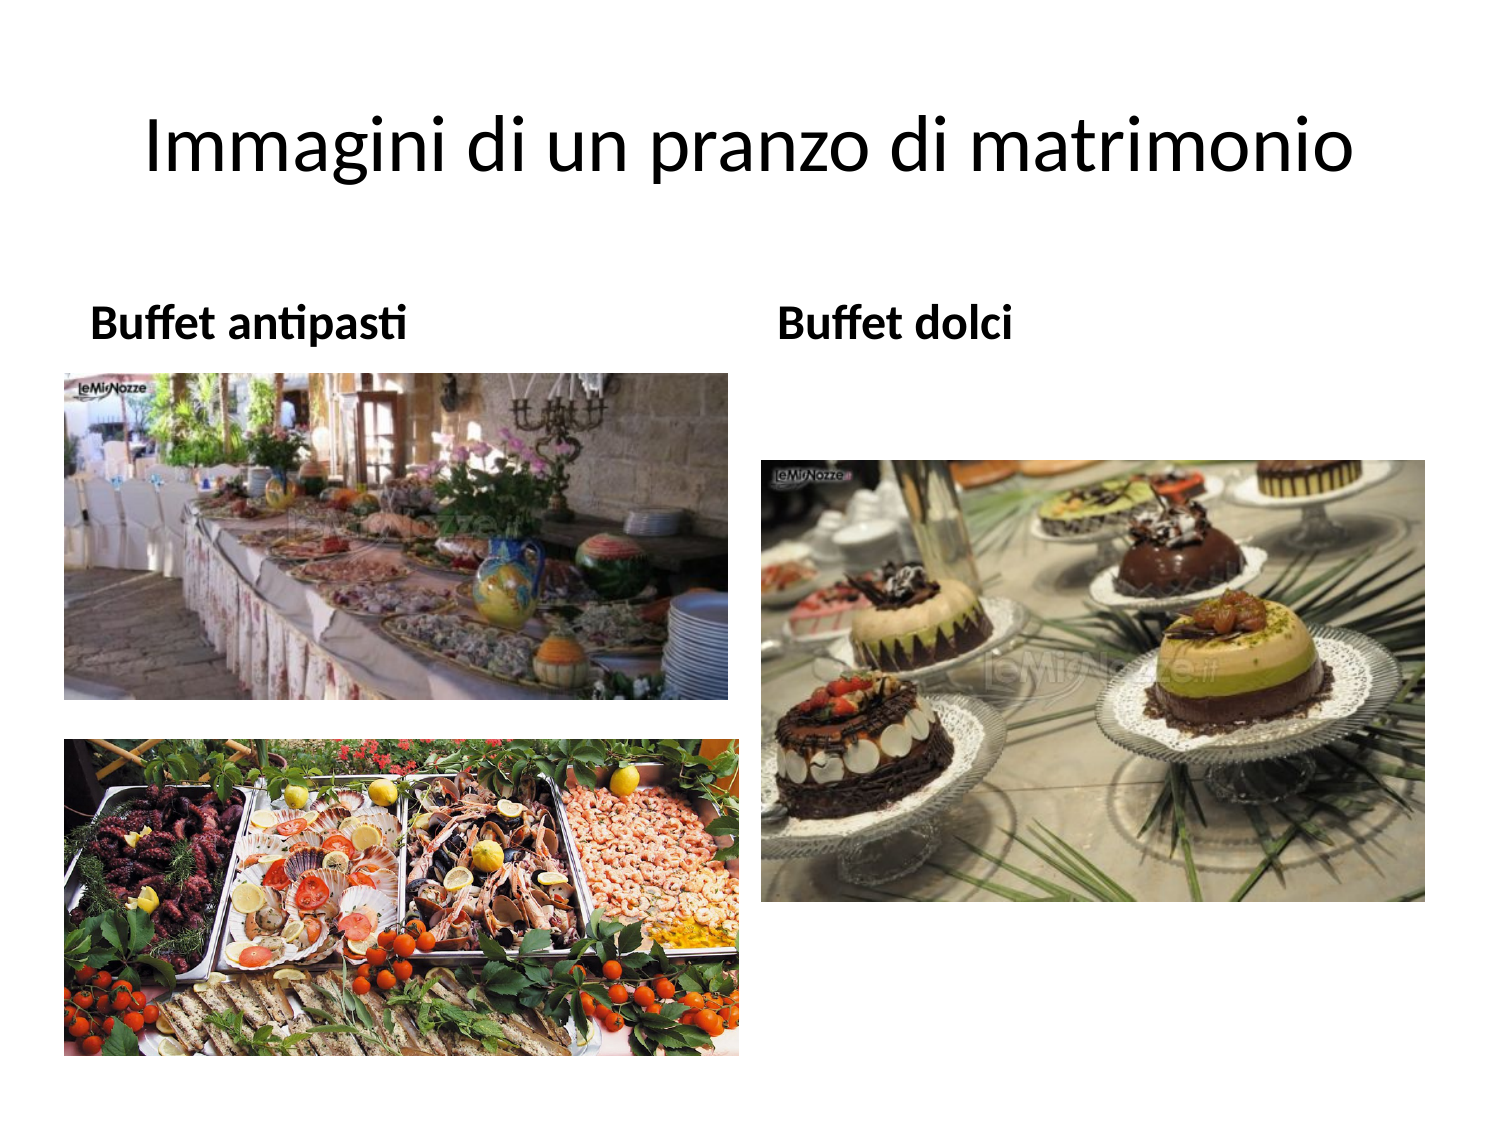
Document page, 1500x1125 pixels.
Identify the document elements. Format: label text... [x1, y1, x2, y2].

list Buffet antipasti [75, 251, 738, 357]
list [761, 460, 1426, 902]
list Buffet dolci [761, 251, 1425, 357]
title Immagini di un pranzo di matrimonio [75, 45, 1425, 233]
picture [64, 739, 739, 1056]
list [64, 373, 728, 701]
